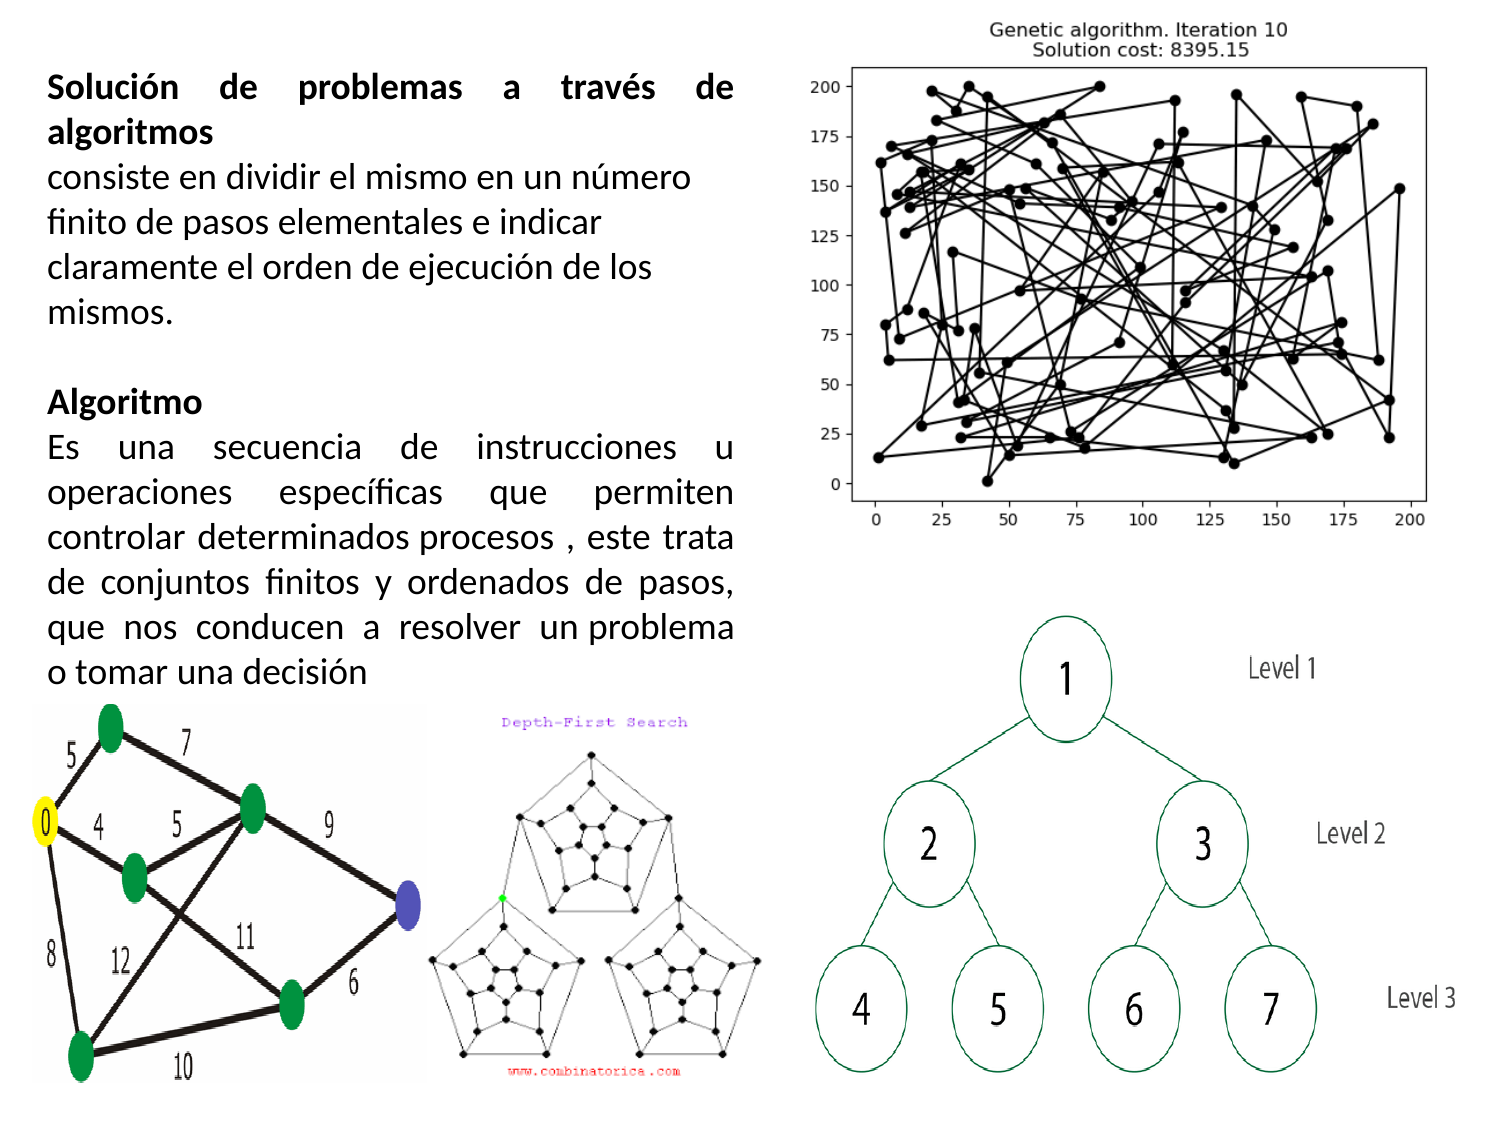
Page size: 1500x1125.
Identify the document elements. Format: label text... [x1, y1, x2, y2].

picture [32, 0, 1500, 1121]
text_box Solución de problemas a través de algoritmos consiste en dividir el mismo en un número finito de pasos elementales e indicar claramente el orden de ejecución de los mismos. Algoritmo Es una secuencia de instrucciones u operaciones específicas que permiten controlar determinados procesos , este trata de conjuntos finitos y ordenados de pasos, que nos conducen a resolver un problema o tomar una decisión [32, 54, 750, 703]
